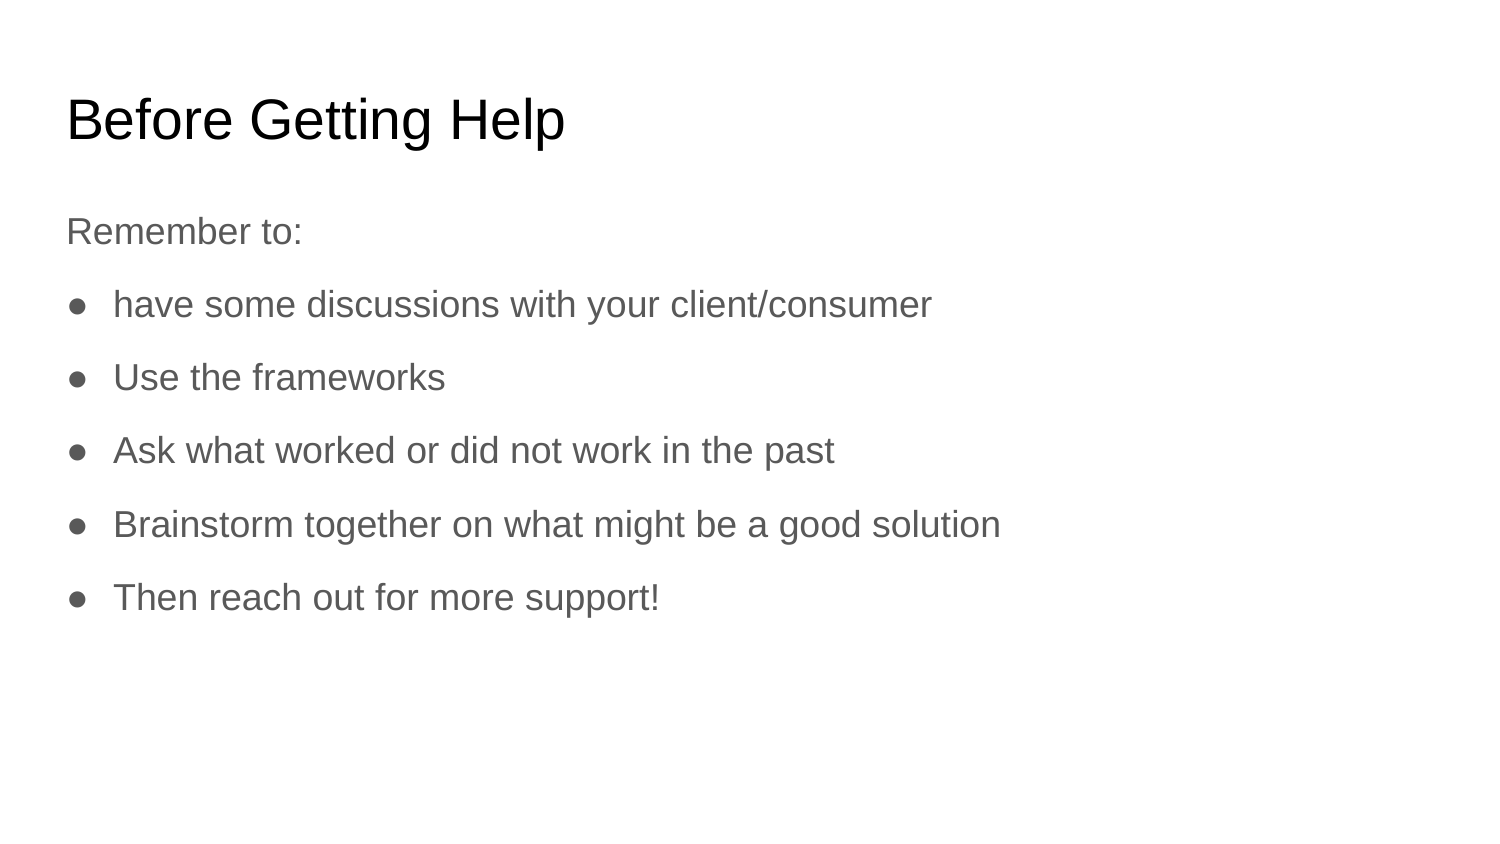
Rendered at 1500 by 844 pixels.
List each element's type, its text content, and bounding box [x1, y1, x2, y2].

list Remember to: have some discussions with your client/consumer Use the frameworks Ask what worked or did not work in the past Brainstorm together on what might be a good solution Then reach out for more support! [51, 189, 1449, 750]
title Before Getting Help [51, 72, 1449, 167]
